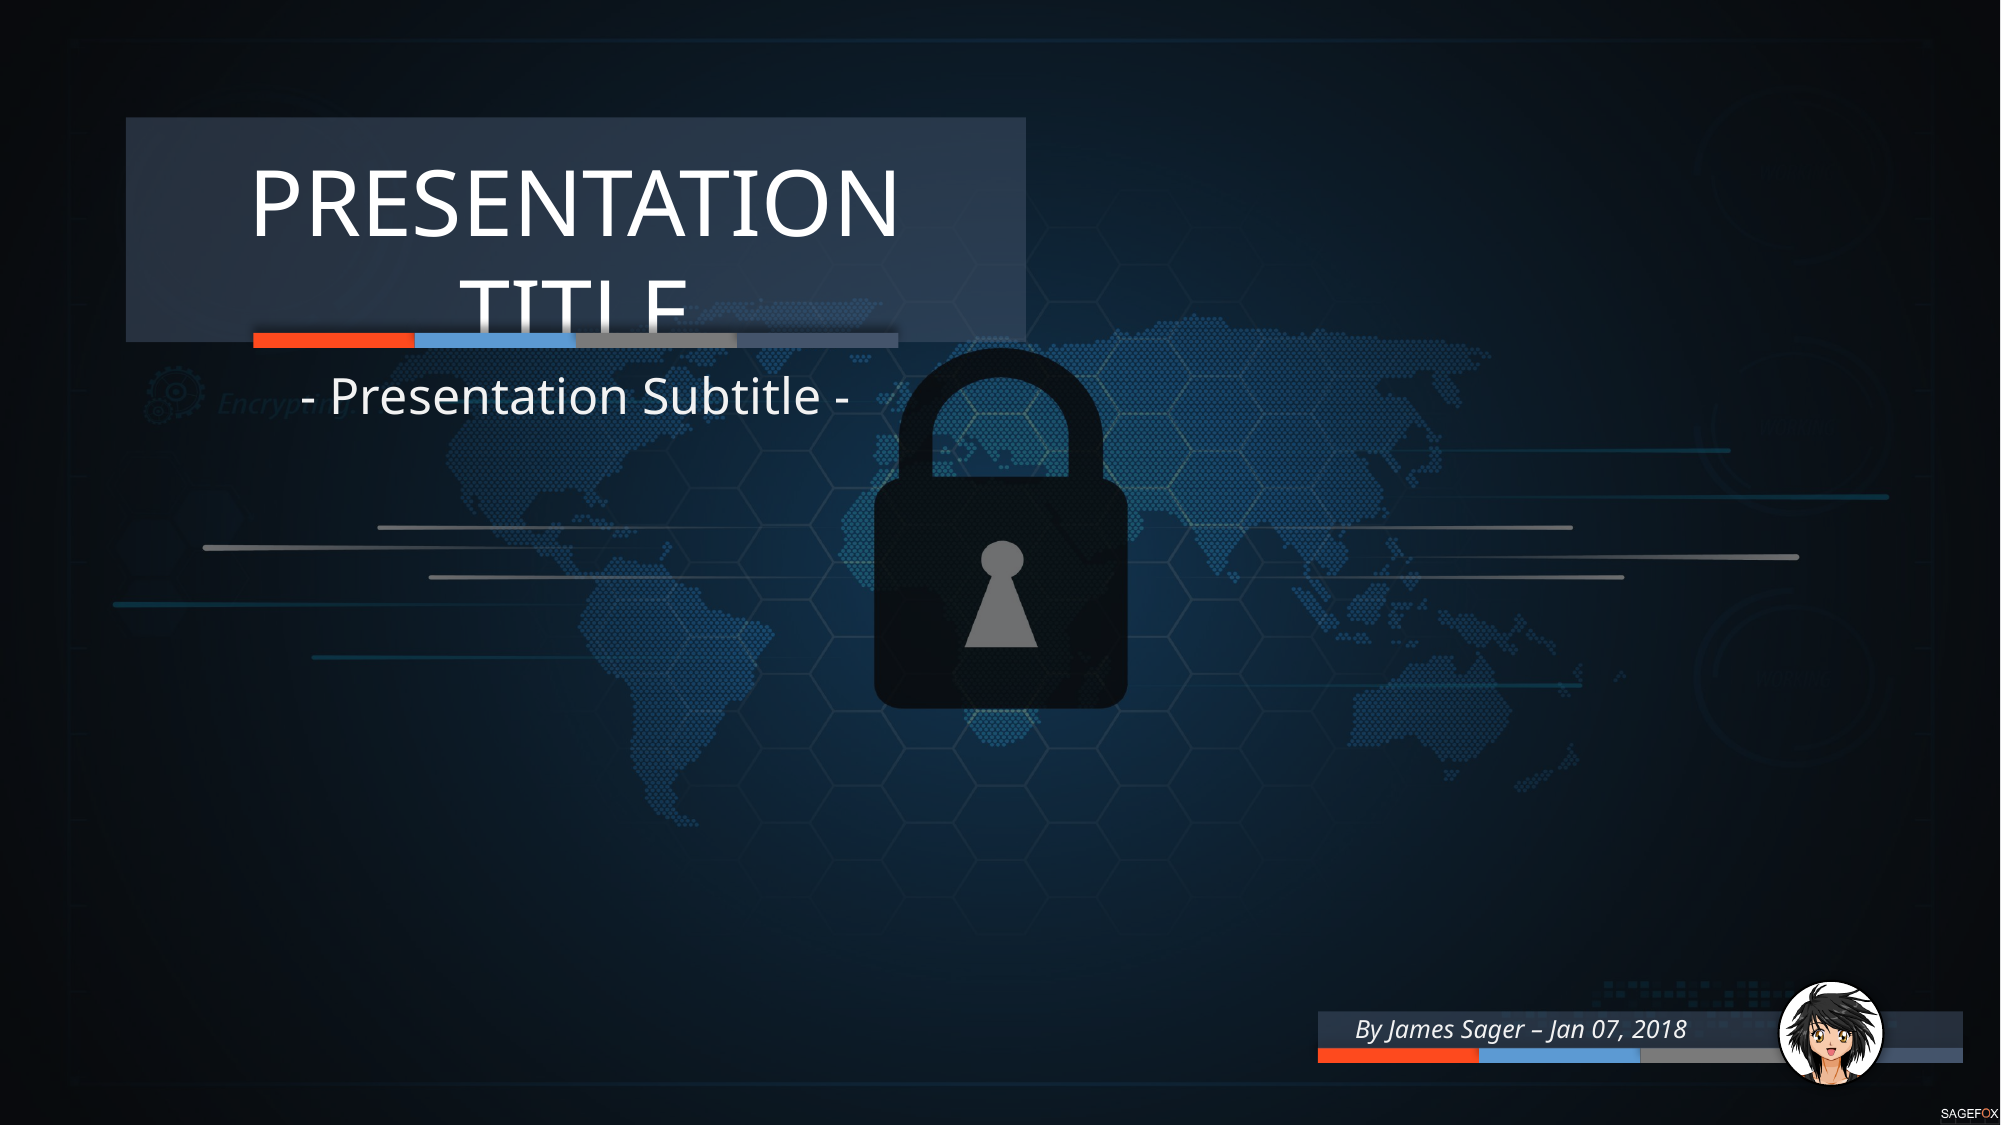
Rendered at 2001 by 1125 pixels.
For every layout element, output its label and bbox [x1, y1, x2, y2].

text_box [125, 117, 1026, 348]
text_box [1317, 980, 1963, 1086]
picture [0, 0, 2001, 1125]
